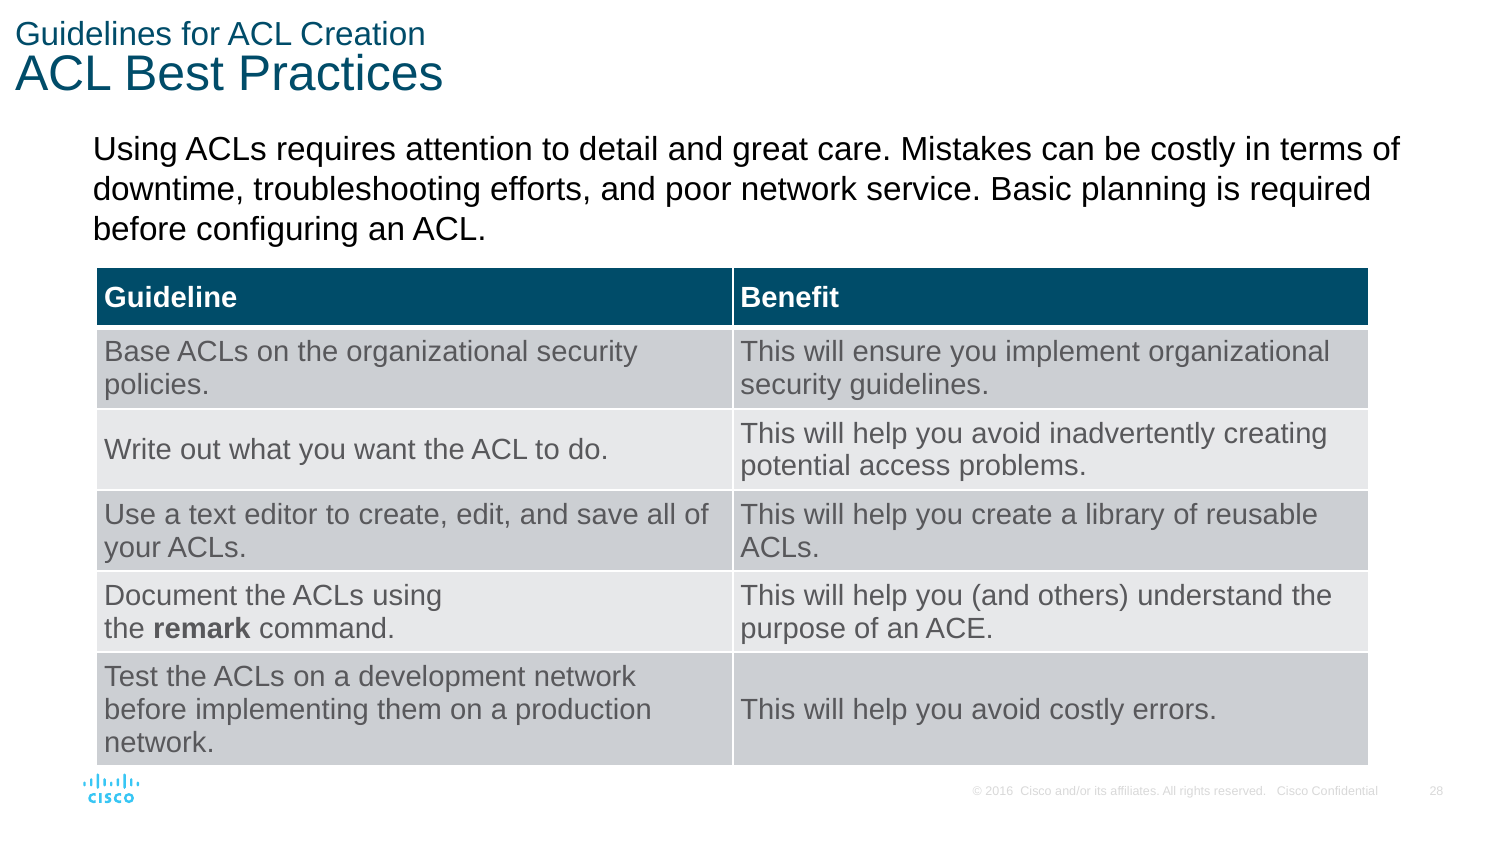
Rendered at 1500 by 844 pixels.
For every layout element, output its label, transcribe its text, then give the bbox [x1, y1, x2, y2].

table_cell This will help you avoid costly errors. [734, 653, 1368, 765]
table_cell This will help you avoid inadvertently creating potential access problems. [734, 410, 1368, 489]
table_cell Document the ACLs using the remark command. [97, 572, 732, 651]
table_header Benefit [734, 268, 1368, 325]
table_cell Test the ACLs on a development network before implementing them on a production network. [97, 653, 732, 765]
table_cell Write out what you want the ACL to do. [97, 410, 732, 489]
table_cell This will ensure you implement organizational security guidelines. [734, 330, 1368, 408]
list Using ACLs requires attention to detail and great care. Mistakes can be costly in terms of downtime, troubleshooting efforts, and poor network service. Basic planning is required before configuring an ACL. [77, 120, 1437, 267]
title Guidelines for ACL Creation ACL Best Practices [0, 0, 1369, 121]
table_cell Base ACLs on the organizational security policies. [97, 330, 732, 408]
table_cell This will help you create a library of reusable ACLs. [734, 491, 1368, 570]
table_header Guideline [97, 268, 732, 325]
table_cell This will help you (and others) understand the purpose of an ACE. [734, 572, 1368, 651]
table_cell Use a text editor to create, edit, and save all of your ACLs. [97, 491, 732, 570]
